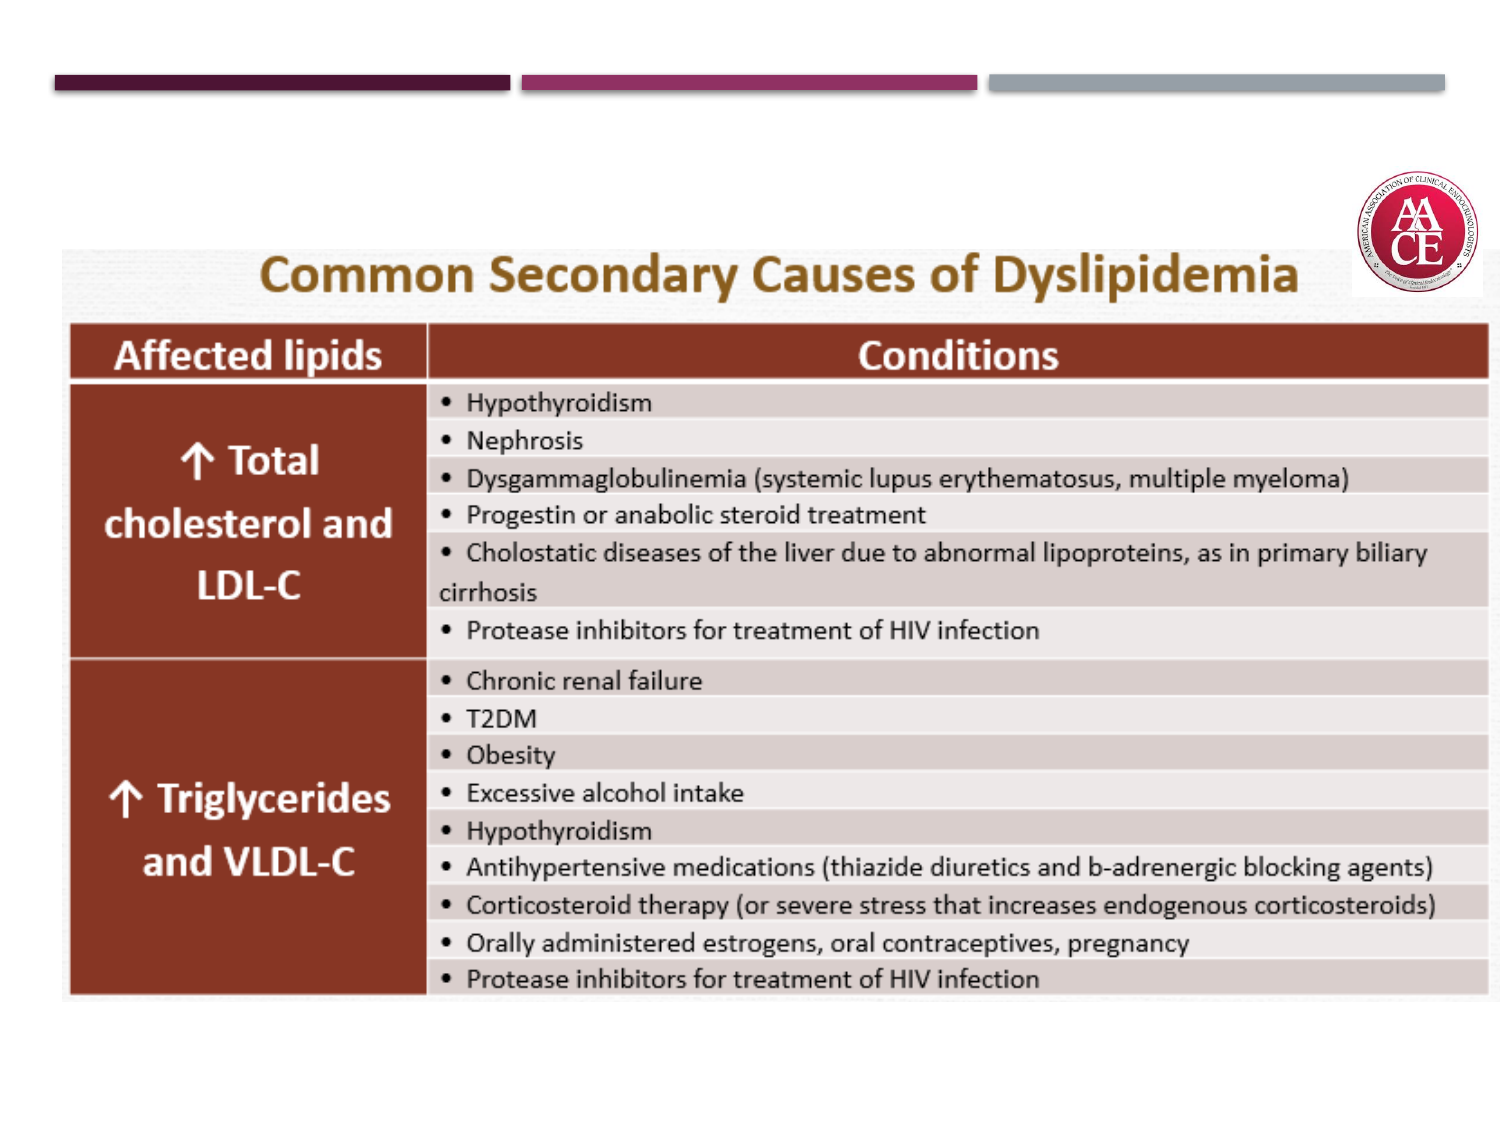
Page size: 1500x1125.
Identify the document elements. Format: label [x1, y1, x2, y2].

list [61, 248, 1500, 1003]
picture [1352, 166, 1483, 297]
